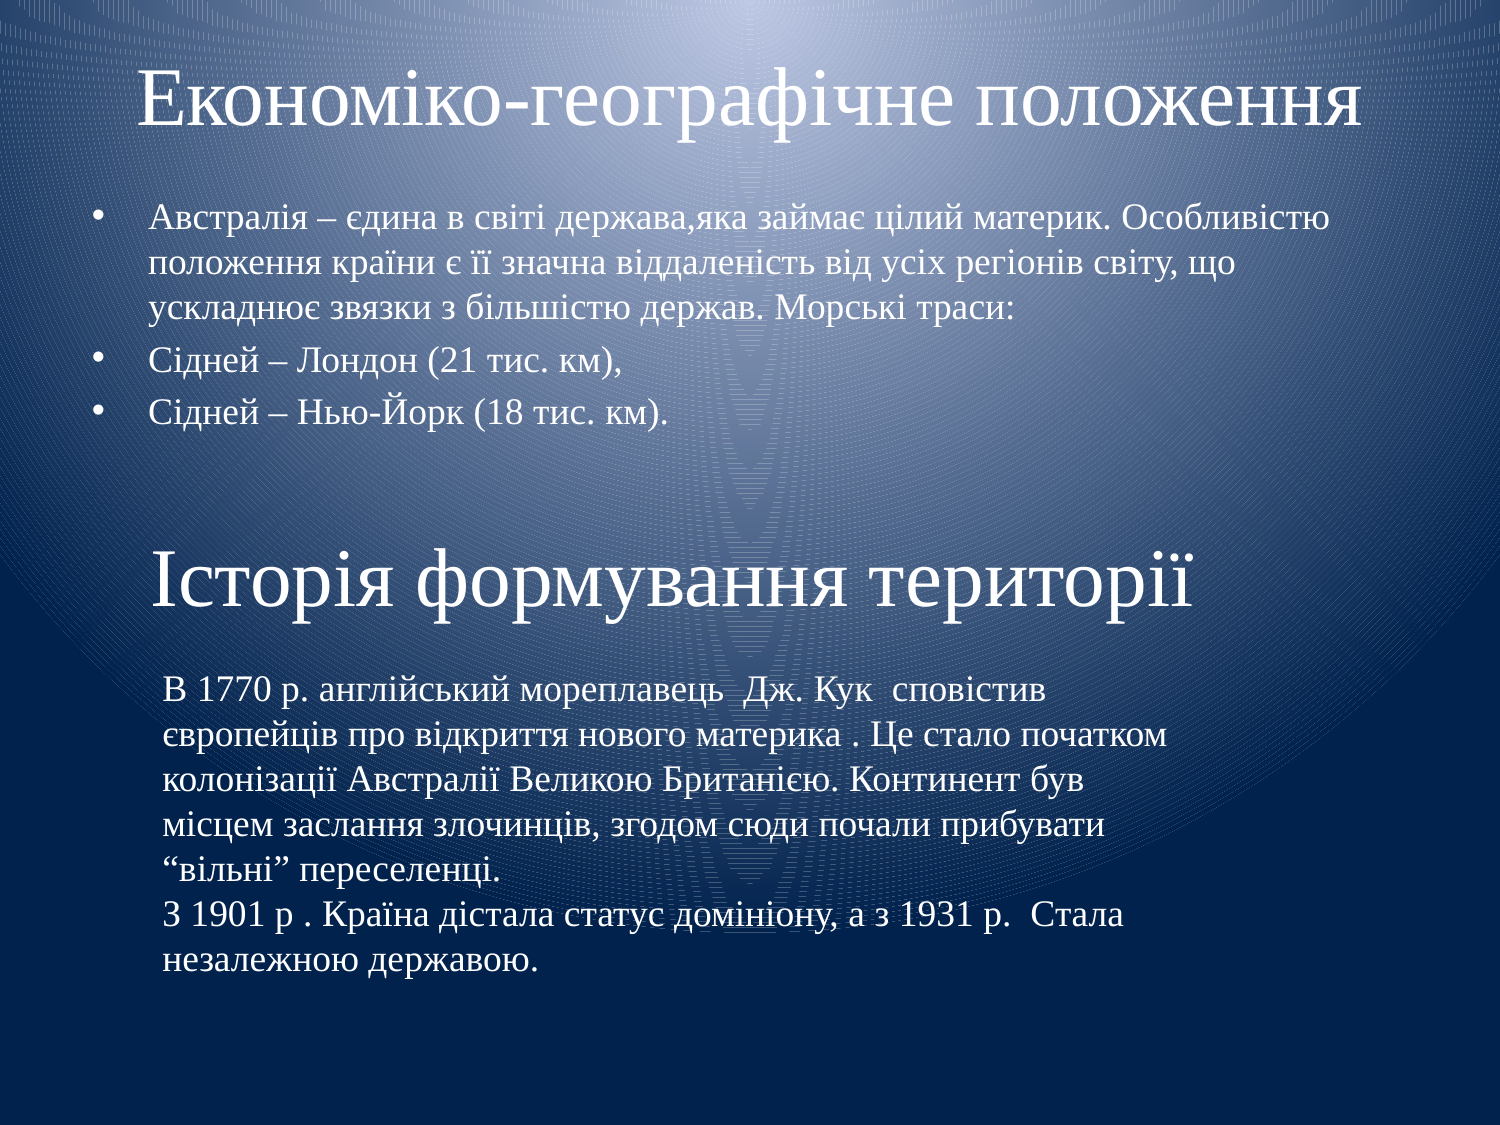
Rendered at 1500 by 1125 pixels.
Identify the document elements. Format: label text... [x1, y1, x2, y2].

list Австралія – єдина в світі держава,яка займає цілий материк. Особливістю положення країни є її значна віддаленість від усіх регіонів світу, що ускладнює звязки з більшістю держав. Морські траси: Сідней – Лондон (21 тис. км), Сідней – Нью-Йорк (18 тис. км). [76, 184, 1428, 916]
title Економіко-географічне положення [74, 0, 1426, 185]
text_box В 1770 р. англійський мореплавець Дж. Кук сповістив європейців про відкриття нового материка . Це стало початком колонізації Австралії Великою Британією. Континент був місцем заслання злочинців, згодом сюди почали прибувати “вільні” переселенці. З 1901 р . Країна дістала статус домініону, а з 1931 р. Стала незалежною державою. [147, 656, 1211, 987]
text_box Історія формування території [135, 515, 1447, 631]
